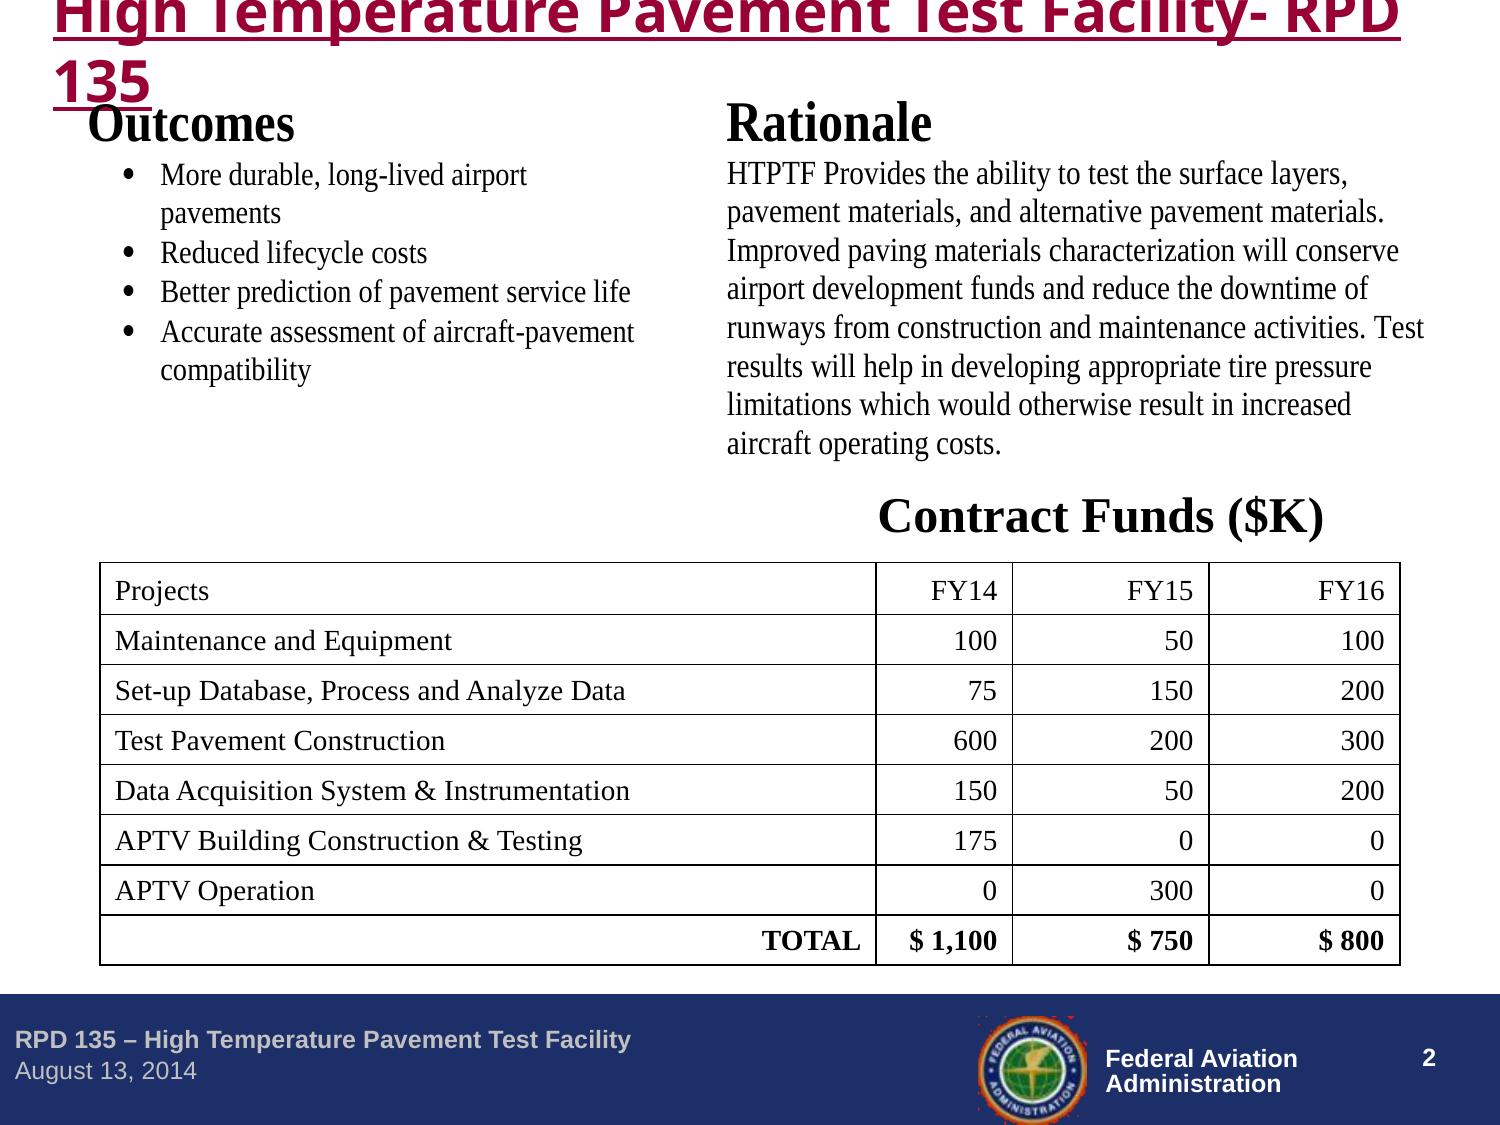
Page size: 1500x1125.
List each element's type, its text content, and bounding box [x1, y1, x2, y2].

text_box Contract Funds ($K) [862, 474, 1388, 550]
table_cell $ 750 [1013, 916, 1208, 964]
table_cell 50 [1013, 765, 1208, 814]
table_cell TOTAL [101, 916, 875, 964]
table_header FY15 [1013, 563, 1208, 614]
table_cell Test Pavement Construction [101, 715, 875, 764]
table_cell APTV Building Construction & Testing [101, 815, 875, 864]
table_cell 175 [877, 815, 1012, 864]
table_cell 200 [1210, 765, 1399, 814]
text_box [87, 87, 1426, 463]
table_cell 0 [1013, 815, 1208, 864]
table_cell 150 [1013, 665, 1208, 714]
table_header Projects [101, 563, 875, 614]
table_cell 100 [1210, 615, 1399, 664]
table_cell 150 [877, 765, 1012, 814]
table_header FY16 [1210, 563, 1399, 614]
table_cell 600 [877, 715, 1012, 764]
table_cell 300 [1013, 866, 1208, 914]
table_cell 50 [1013, 615, 1208, 664]
table_cell 100 [877, 615, 1012, 664]
table_cell 0 [1210, 815, 1399, 864]
table_cell APTV Operation [101, 866, 875, 914]
table_cell 200 [1013, 715, 1208, 764]
table_cell Data Acquisition System & Instrumentation [101, 765, 875, 814]
table_header FY14 [877, 563, 1012, 614]
table_cell 0 [1210, 866, 1399, 914]
table_cell Maintenance and Equipment [101, 615, 875, 664]
table_cell 75 [877, 665, 1012, 714]
table_cell Set-up Database, Process and Analyze Data [101, 665, 875, 714]
table_cell $ 1,100 [877, 916, 1012, 964]
table_cell $ 800 [1210, 916, 1399, 964]
table_cell 200 [1210, 665, 1399, 714]
title High Temperature Pavement Test Facility- RPD 135 [37, 0, 1475, 88]
table_cell 300 [1210, 715, 1399, 764]
table_cell 0 [877, 866, 1012, 914]
picture [978, 1016, 1087, 1125]
